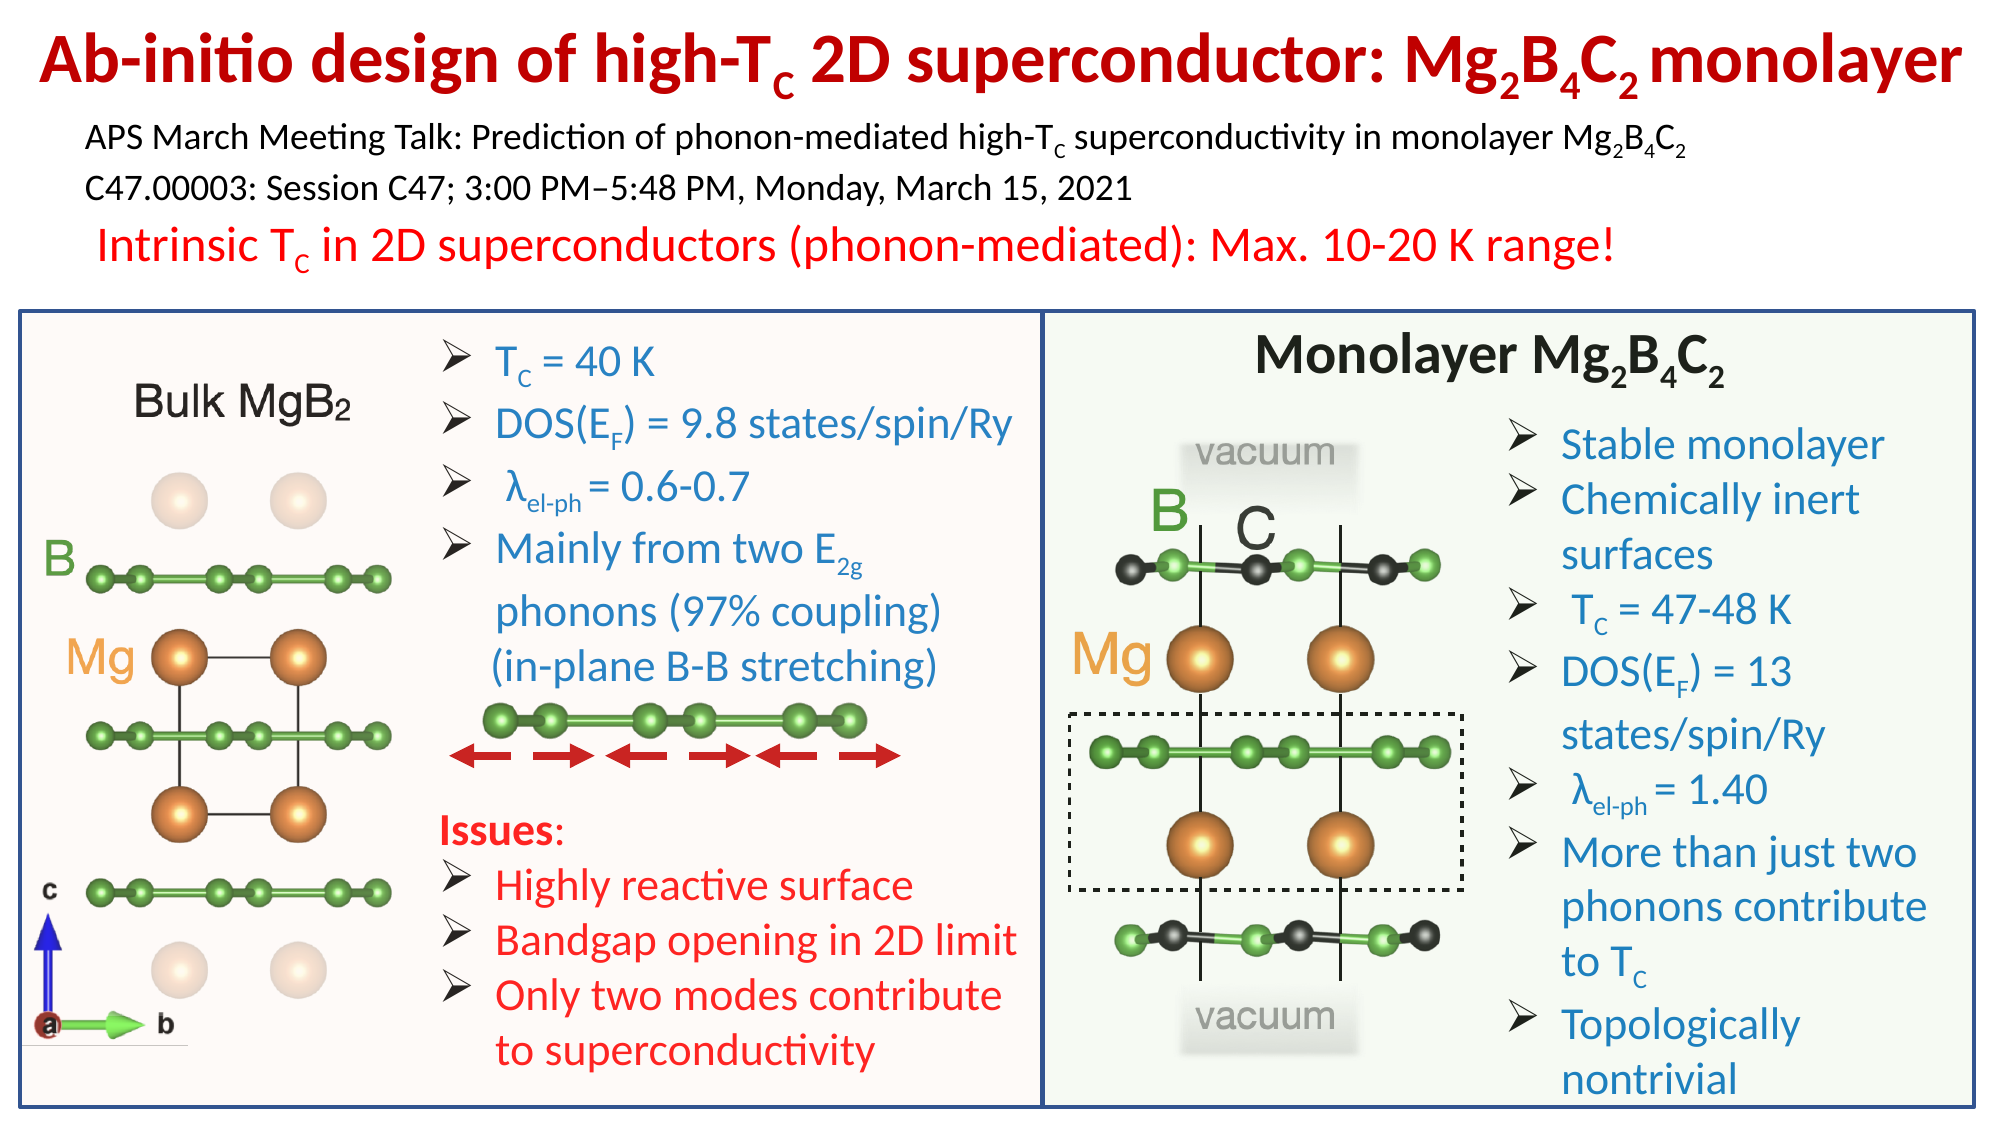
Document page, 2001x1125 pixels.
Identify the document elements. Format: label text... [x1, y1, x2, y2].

text_box Ab-initio design of high-TC 2D superconductor: Mg2B4C2 monolayer [0, 4, 2000, 116]
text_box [448, 696, 902, 756]
text_box [18, 309, 1040, 1109]
picture [19, 365, 405, 1046]
picture [1060, 416, 1469, 1063]
text_box APS March Meeting Talk: Prediction of phonon-mediated high-TC superconductivity in monolayer Mg2B4C2 C47.00003: Session C47; 3:00 PM–5:48 PM, Monday, March 15, 2021 [70, 116, 1934, 216]
text_box [1040, 309, 1976, 1109]
text_box Intrinsic TC in 2D superconductors (phonon-mediated): Max. 10-20 K range! [81, 203, 1655, 287]
